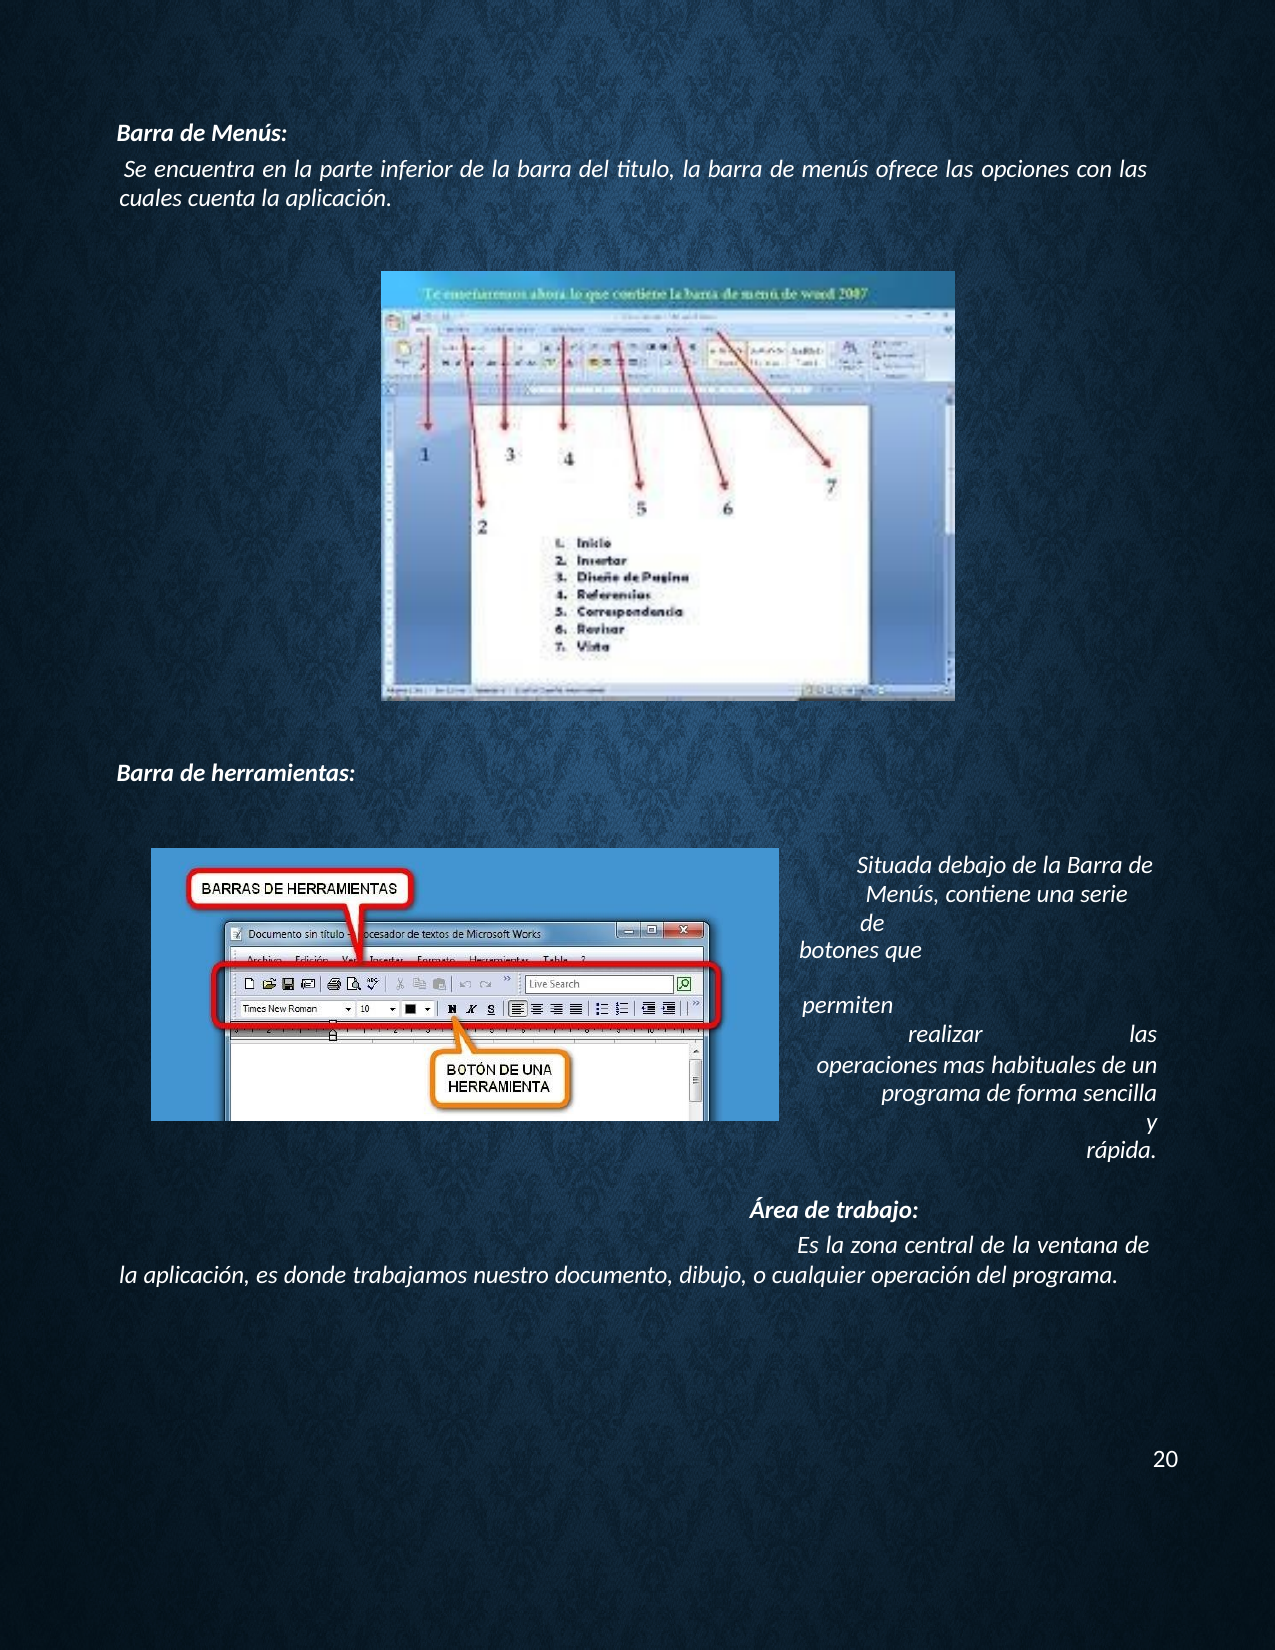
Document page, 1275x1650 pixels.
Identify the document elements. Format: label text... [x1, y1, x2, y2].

picture [381, 270, 955, 701]
text_box Barra de herramientas: [114, 754, 361, 787]
text_box Barra de Menús: Se encuentra en la parte inferior de la barra del titulo, la barra de menús ofrece las opciones con las cuales cuenta la aplicación. [114, 110, 1157, 212]
text_box Situada debajo de la Barra de Menús, contiene una serie de botones que permiten realizar las operaciones mas habituales de un programa de forma sencilla y rápida. Área de trabajo: Es la zona central de la ventana de la aplicación, es donde trabajamos nuestro documento, dibujo, o cualquier operación del programa. [117, 845, 1159, 1289]
picture [150, 848, 779, 1122]
slide_number 20 [1099, 980, 1179, 1650]
